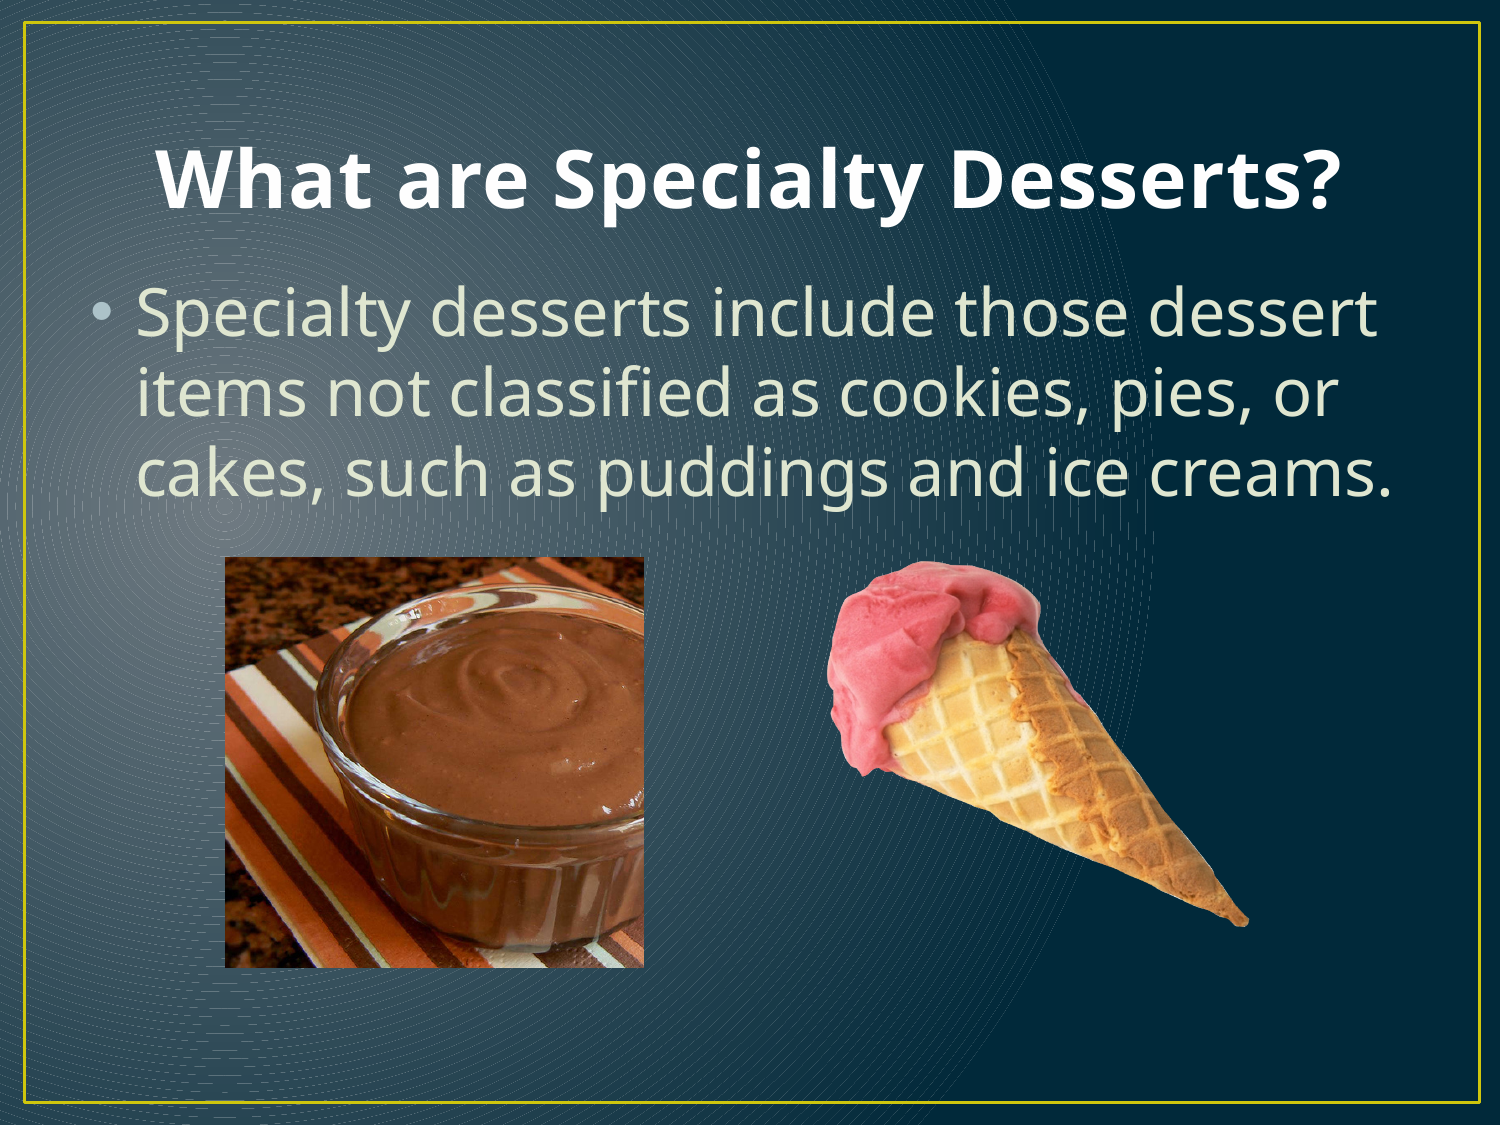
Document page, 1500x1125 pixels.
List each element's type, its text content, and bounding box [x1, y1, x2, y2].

list Specialty desserts include those dessert items not classified as cookies, pies, or cakes, such as puddings and ice creams. [75, 262, 1425, 1005]
picture [824, 559, 1249, 928]
title What are Specialty Desserts? [75, 45, 1425, 233]
picture [224, 556, 644, 969]
